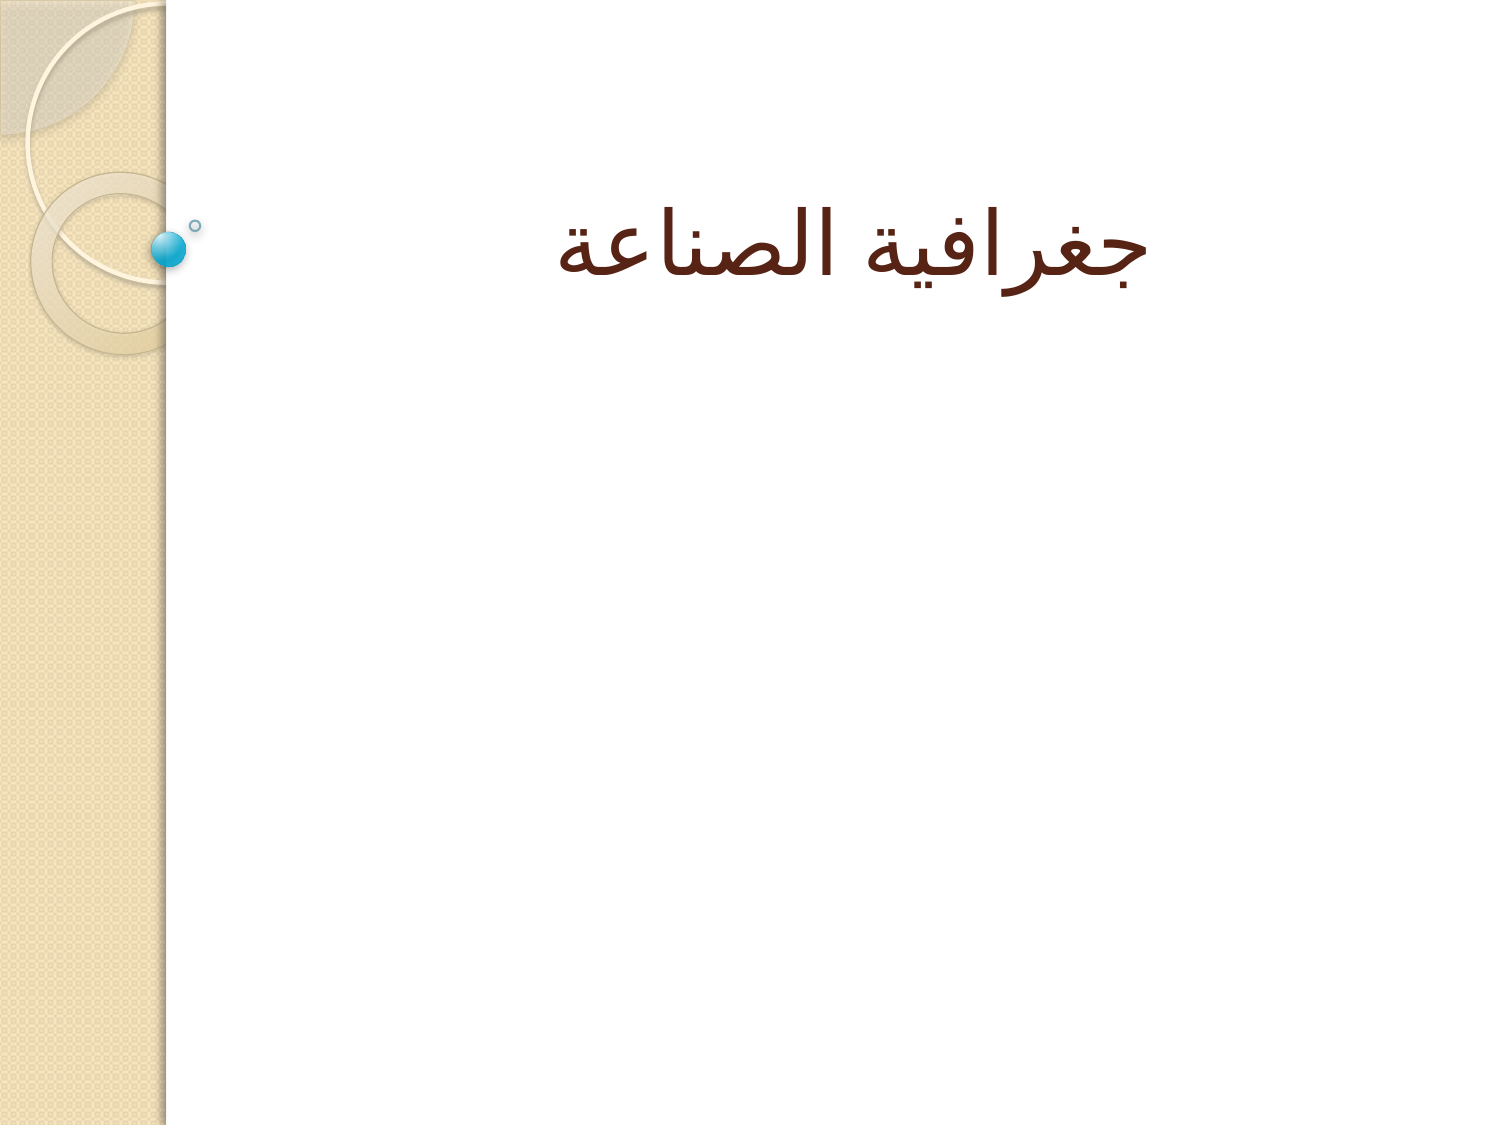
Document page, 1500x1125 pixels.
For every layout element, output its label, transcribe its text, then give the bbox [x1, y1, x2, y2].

title جغرافية الصناعة [234, 59, 1450, 301]
